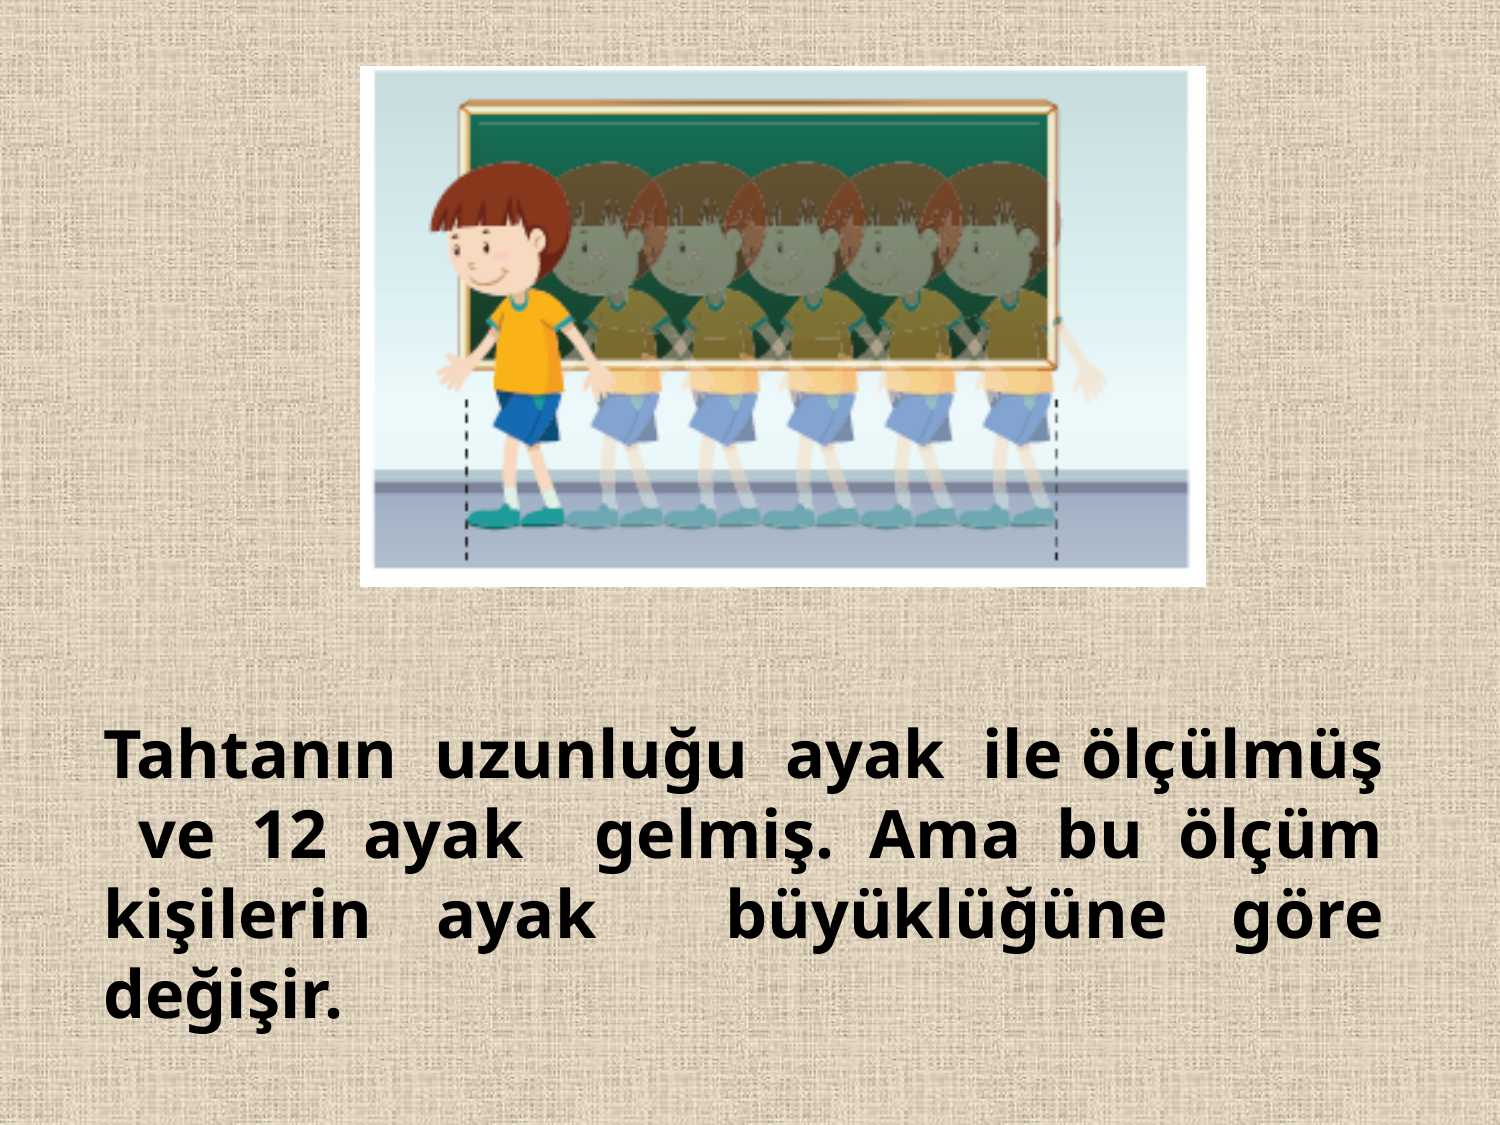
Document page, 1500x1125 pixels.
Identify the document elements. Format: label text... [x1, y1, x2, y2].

picture [0, 0, 1500, 1125]
text_box Tahtanın uzunluğu ayak ile ölçülmüş ve 12 ayak gelmiş. Ama bu ölçüm kişilerin ayak büyüklüğüne göre değişir. [88, 704, 1400, 1039]
